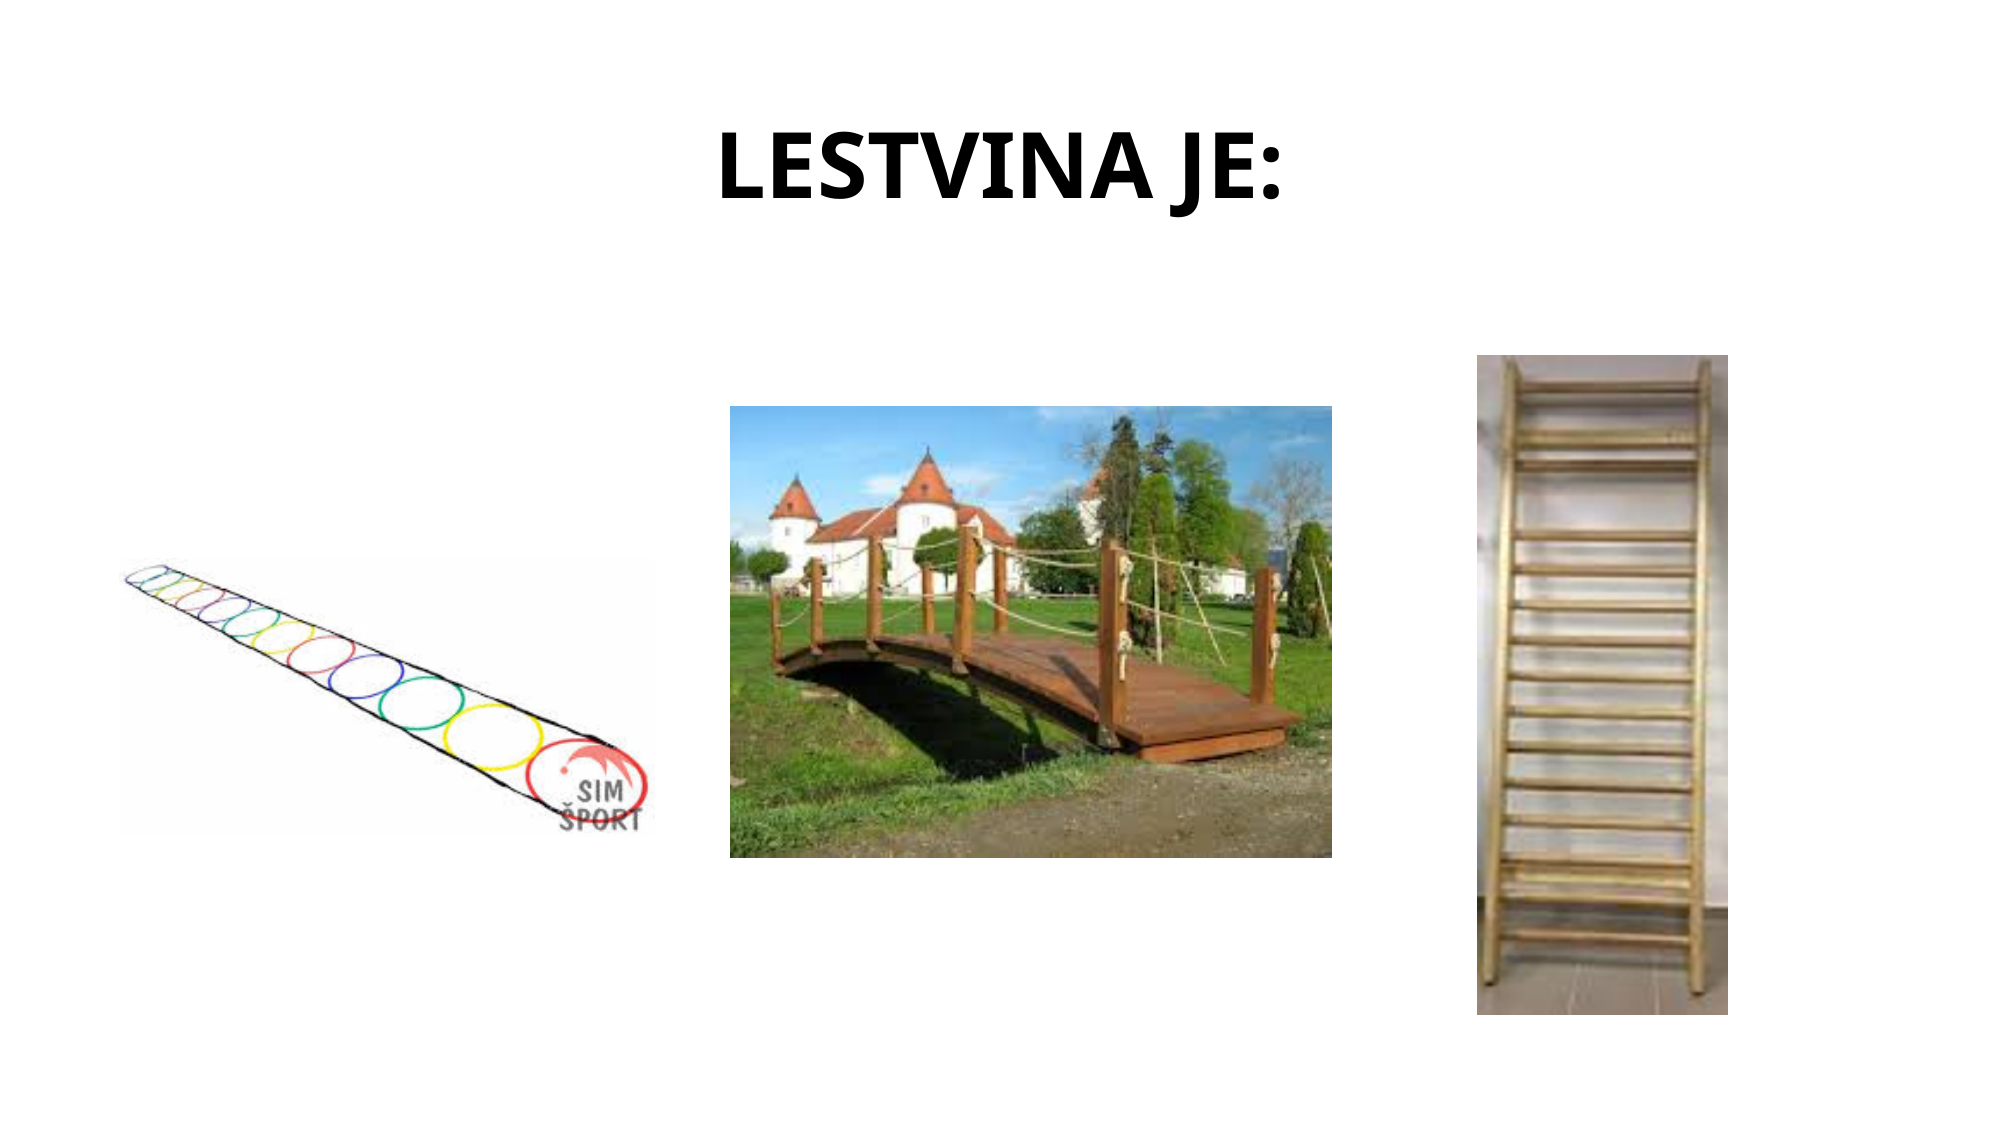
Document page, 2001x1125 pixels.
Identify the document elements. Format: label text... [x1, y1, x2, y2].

title LESTVINA JE: [137, 59, 1863, 278]
picture [119, 558, 655, 837]
picture [730, 406, 1332, 858]
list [1477, 355, 1728, 1015]
